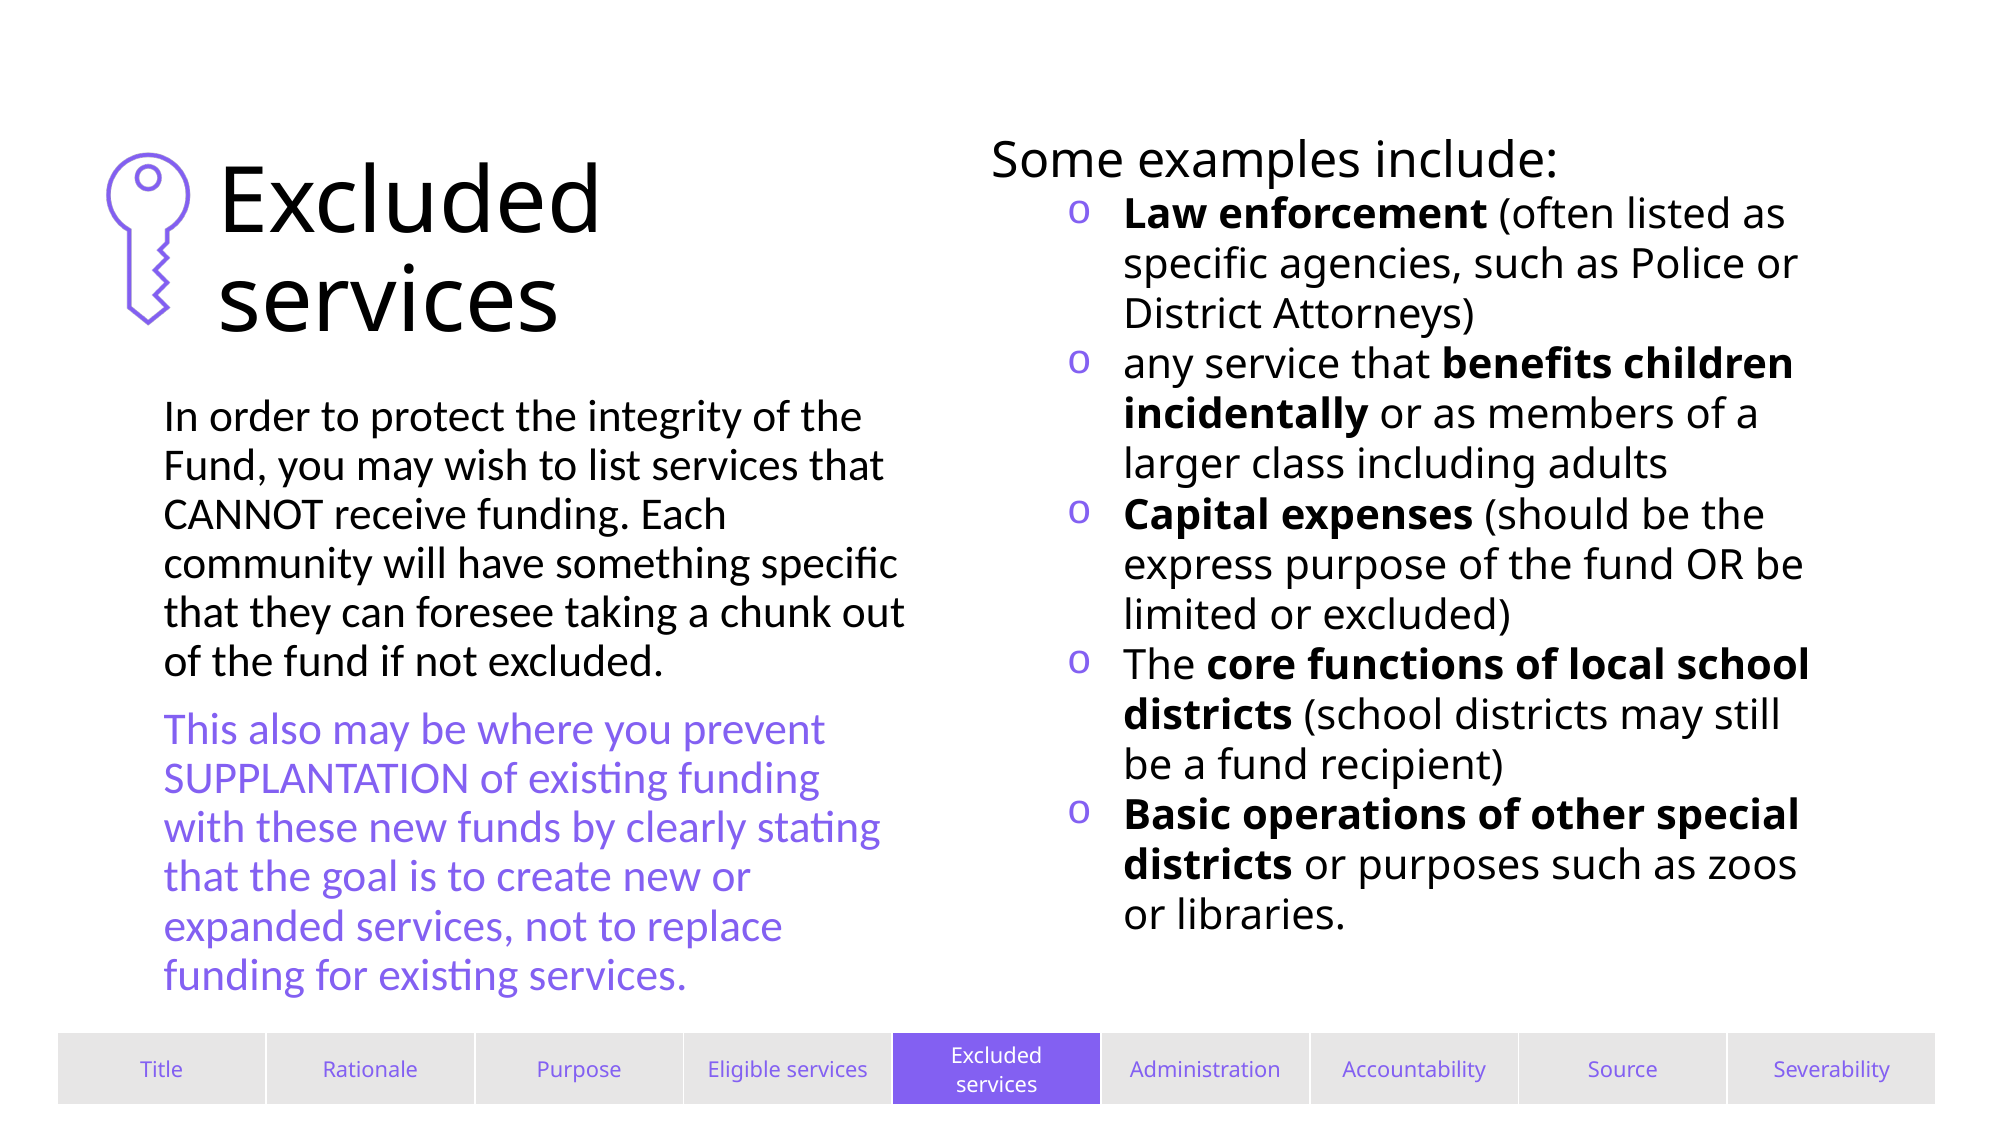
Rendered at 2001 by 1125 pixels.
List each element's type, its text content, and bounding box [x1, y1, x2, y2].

table_header Title [58, 1033, 265, 1104]
table_header Accountability [1311, 1033, 1518, 1104]
table_header Purpose [476, 1033, 683, 1104]
picture [58, 148, 202, 330]
table_header Administration [1102, 1033, 1309, 1104]
table_header Source [1519, 1033, 1726, 1104]
text_box Some examples include: Law enforcement (often listed as specific agencies, such as Police or District Attorneys) any service that benefits children incidentally or as members of a larger class including adults Capital expenses (should be the express purpose of the fund OR be limited or excluded) The core functions of local school districts (school districts may still be a fund recipient) Basic operations of other special districts or purposes such as zoos or libraries. [977, 119, 1844, 945]
table_header Eligible services [684, 1033, 891, 1104]
table_header Excluded services [893, 1033, 1100, 1104]
title Excluded services [202, 119, 977, 385]
table_header Rationale [267, 1033, 474, 1104]
list In order to protect the integrity of the Fund, you may wish to list services that CANNOT receive funding. Each community will have something specific that they can foresee taking a chunk out of the fund if not excluded. This also may be where you prevent SUPPLANTATION of existing funding with these new funds by clearly stating that the goal is to create new or expanded services, not to replace funding for existing services. [148, 384, 924, 1014]
table_header Severability [1728, 1033, 1935, 1104]
